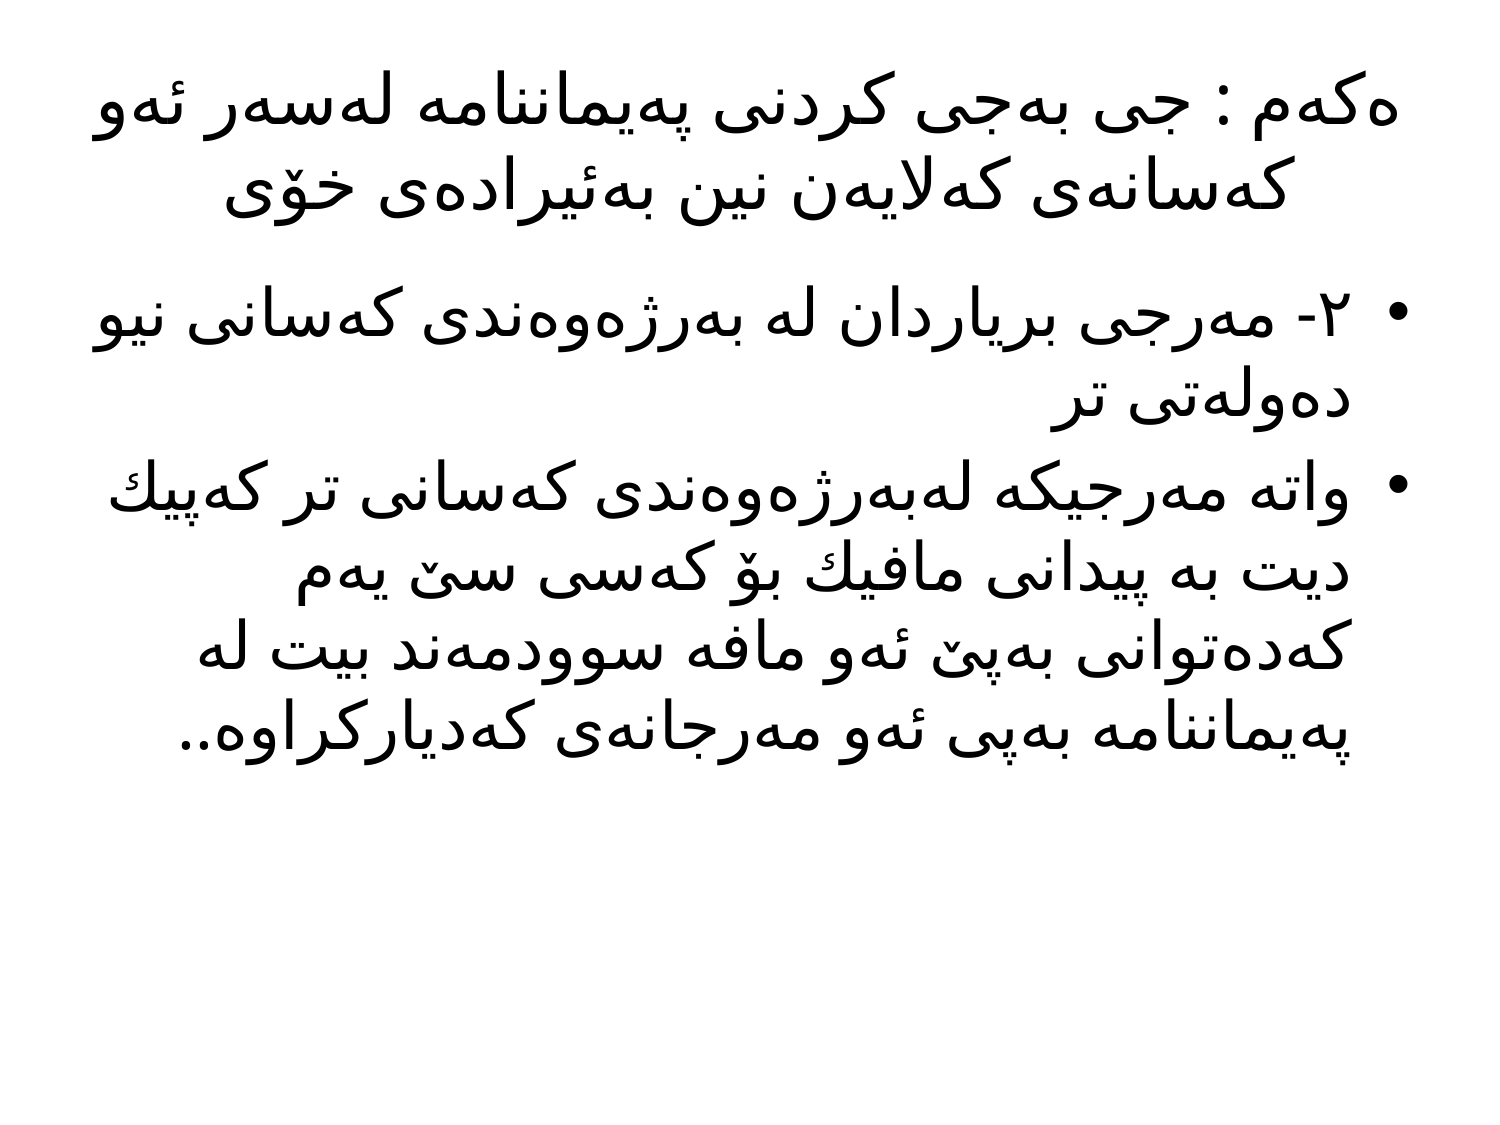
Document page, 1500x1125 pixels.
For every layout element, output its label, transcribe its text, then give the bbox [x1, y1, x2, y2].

title ەکەم : جی بەجی کردنی پەیماننامە لەسەر ئەو کەسانەی کەلایەن نین بەئیرادەی خۆی [75, 45, 1425, 233]
list ٢- مەرجی بریاردان لە بەرژەوەندی کەسانی نیو دەولەتی تر واتە مەرجیکە لەبەرژەوەندی کەسانی تر کەپیك دیت بە پیدانی مافیك بۆ کەسی سێ یەم کەدەتوانی بەپێ ئەو مافە سوودمەند بیت لە پەیماننامە بەپی ئەو مەرجانەی کەدیارکراوە.. [75, 262, 1425, 1005]
